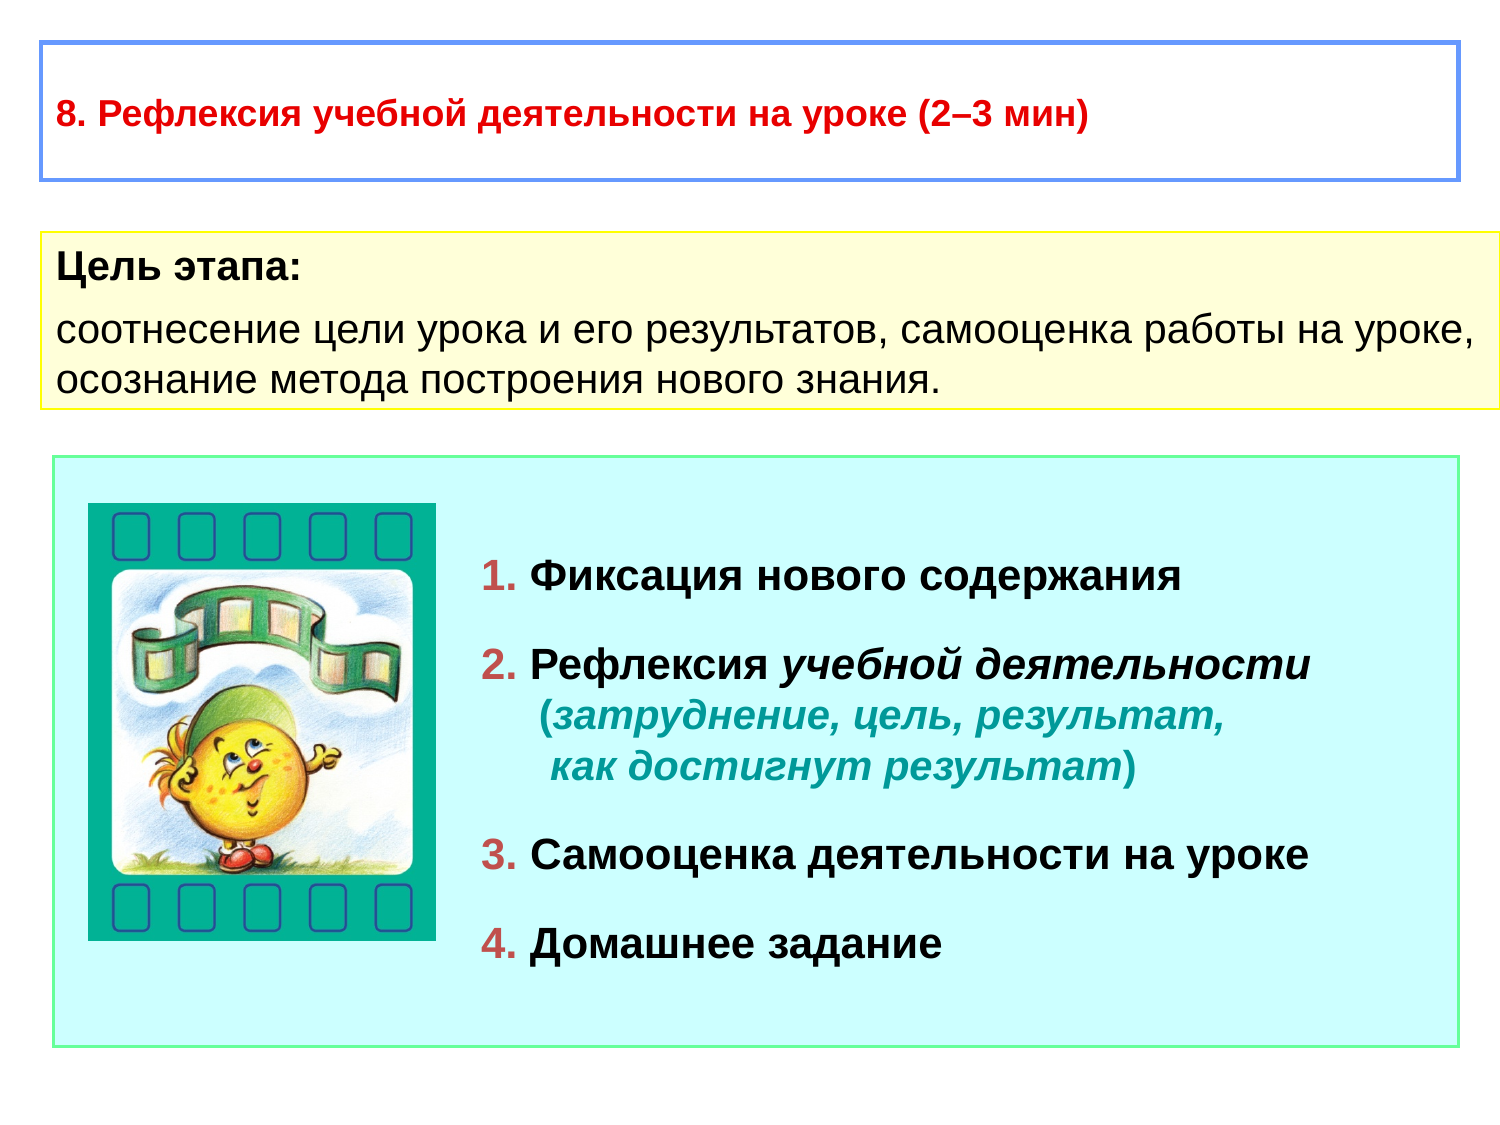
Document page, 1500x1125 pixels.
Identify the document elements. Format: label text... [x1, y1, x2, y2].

text_box 1. Фиксация нового содержания 2. Рефлексия учебной деятельности (затруднение, цель, результат, как достигнут результат) 3. Самооценка деятельности на уроке 4. Домашнее задание [466, 538, 1500, 976]
picture [88, 503, 436, 941]
text_box [53, 456, 1459, 1047]
text_box 8. Рефлексия учебной деятельности на уроке (2–3 мин) [41, 42, 1459, 181]
text_box Цель этапа: соотнесение цели урока и его результатов, самооценка работы на уроке, осознание метода построения нового знания. [41, 231, 1500, 410]
